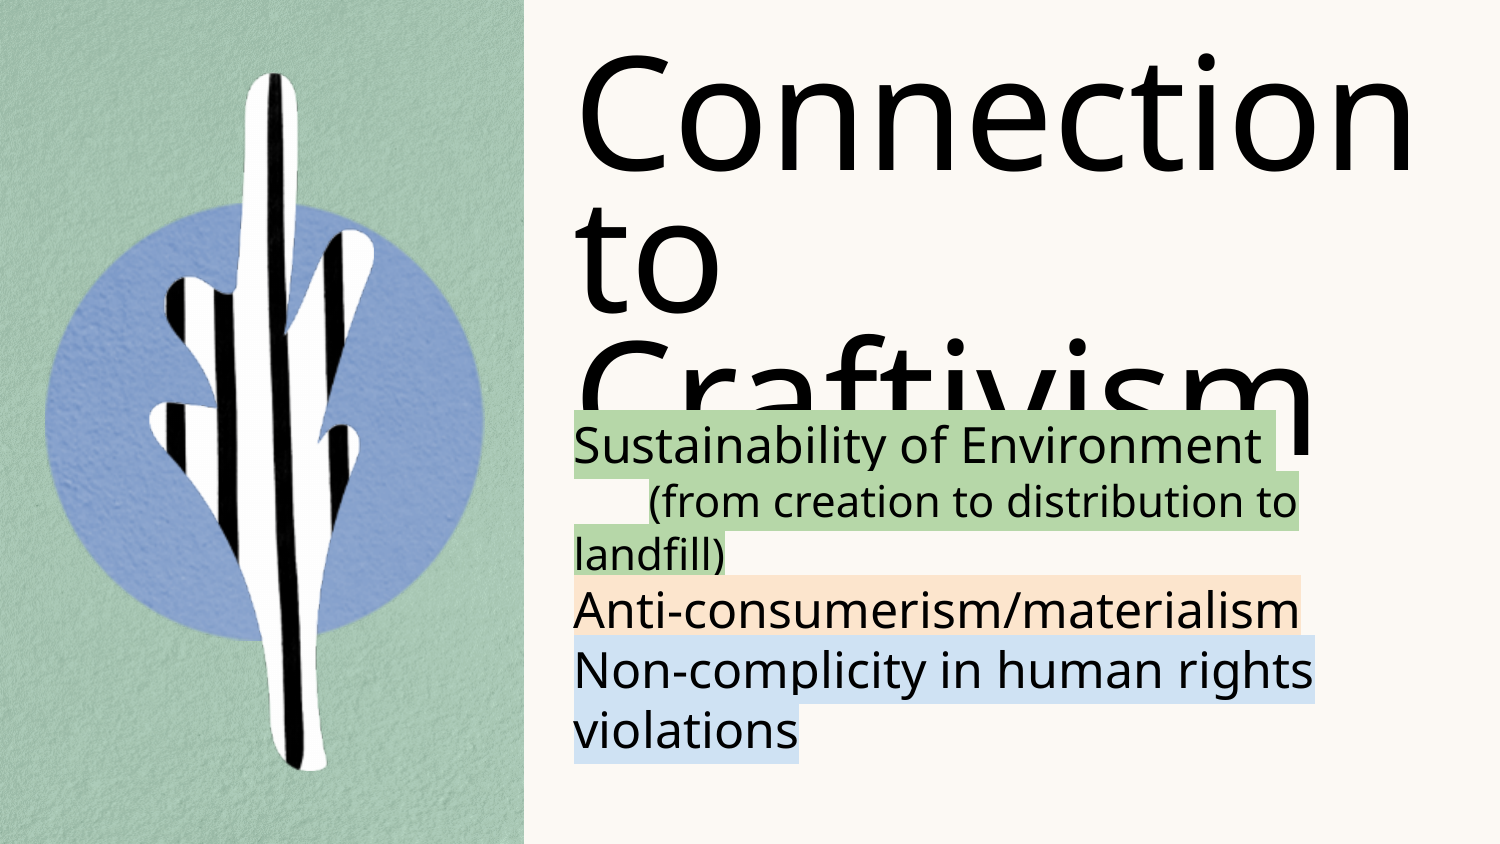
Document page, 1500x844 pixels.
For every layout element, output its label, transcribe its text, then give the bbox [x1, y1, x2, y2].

subtitle Sustainability of Environment (from creation to distribution to landfill) Anti-consumerism/materialism Non-complicity in human rights violations [558, 414, 1474, 788]
title Connection to Craftivism [558, 56, 1474, 376]
picture [0, 0, 524, 844]
